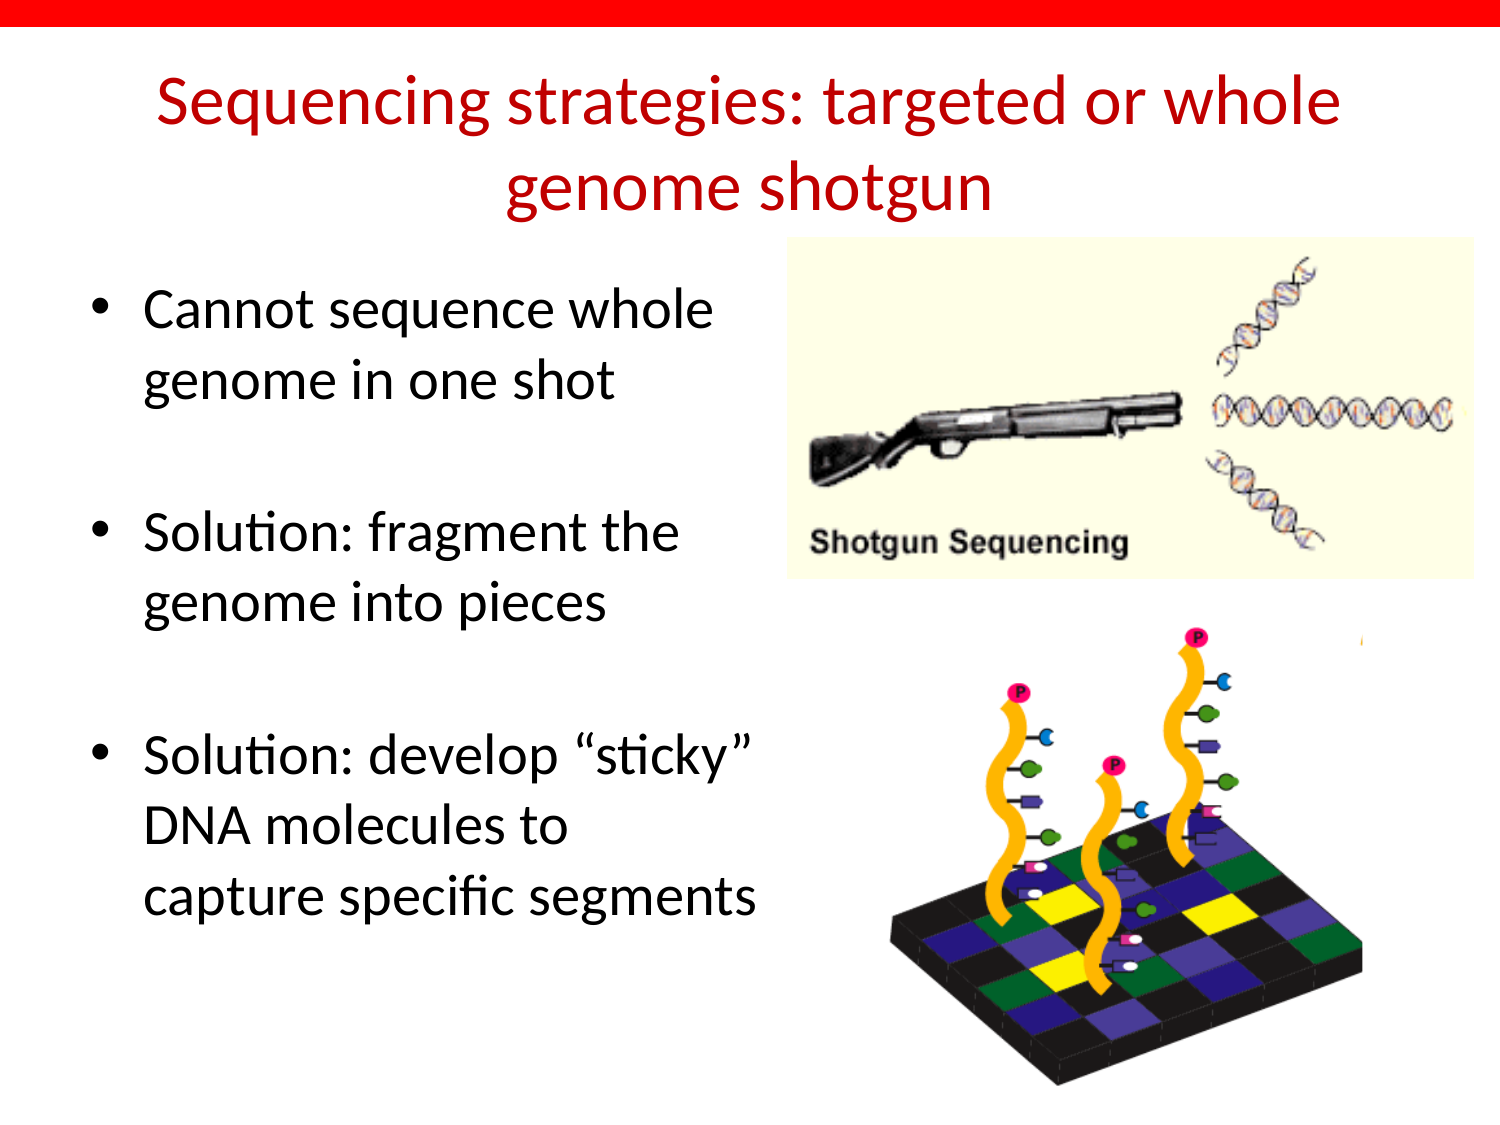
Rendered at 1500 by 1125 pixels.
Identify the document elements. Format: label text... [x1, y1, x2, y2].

text_box [0, 0, 1500, 27]
title Sequencing strategies: targeted or whole genome shotgun [75, 45, 1425, 233]
picture [874, 612, 1363, 1101]
list Cannot sequence whole genome in one shot Solution: fragment the genome into pieces Solution: develop “sticky” DNA molecules to capture specific segments [75, 262, 775, 1005]
picture [787, 237, 1474, 579]
